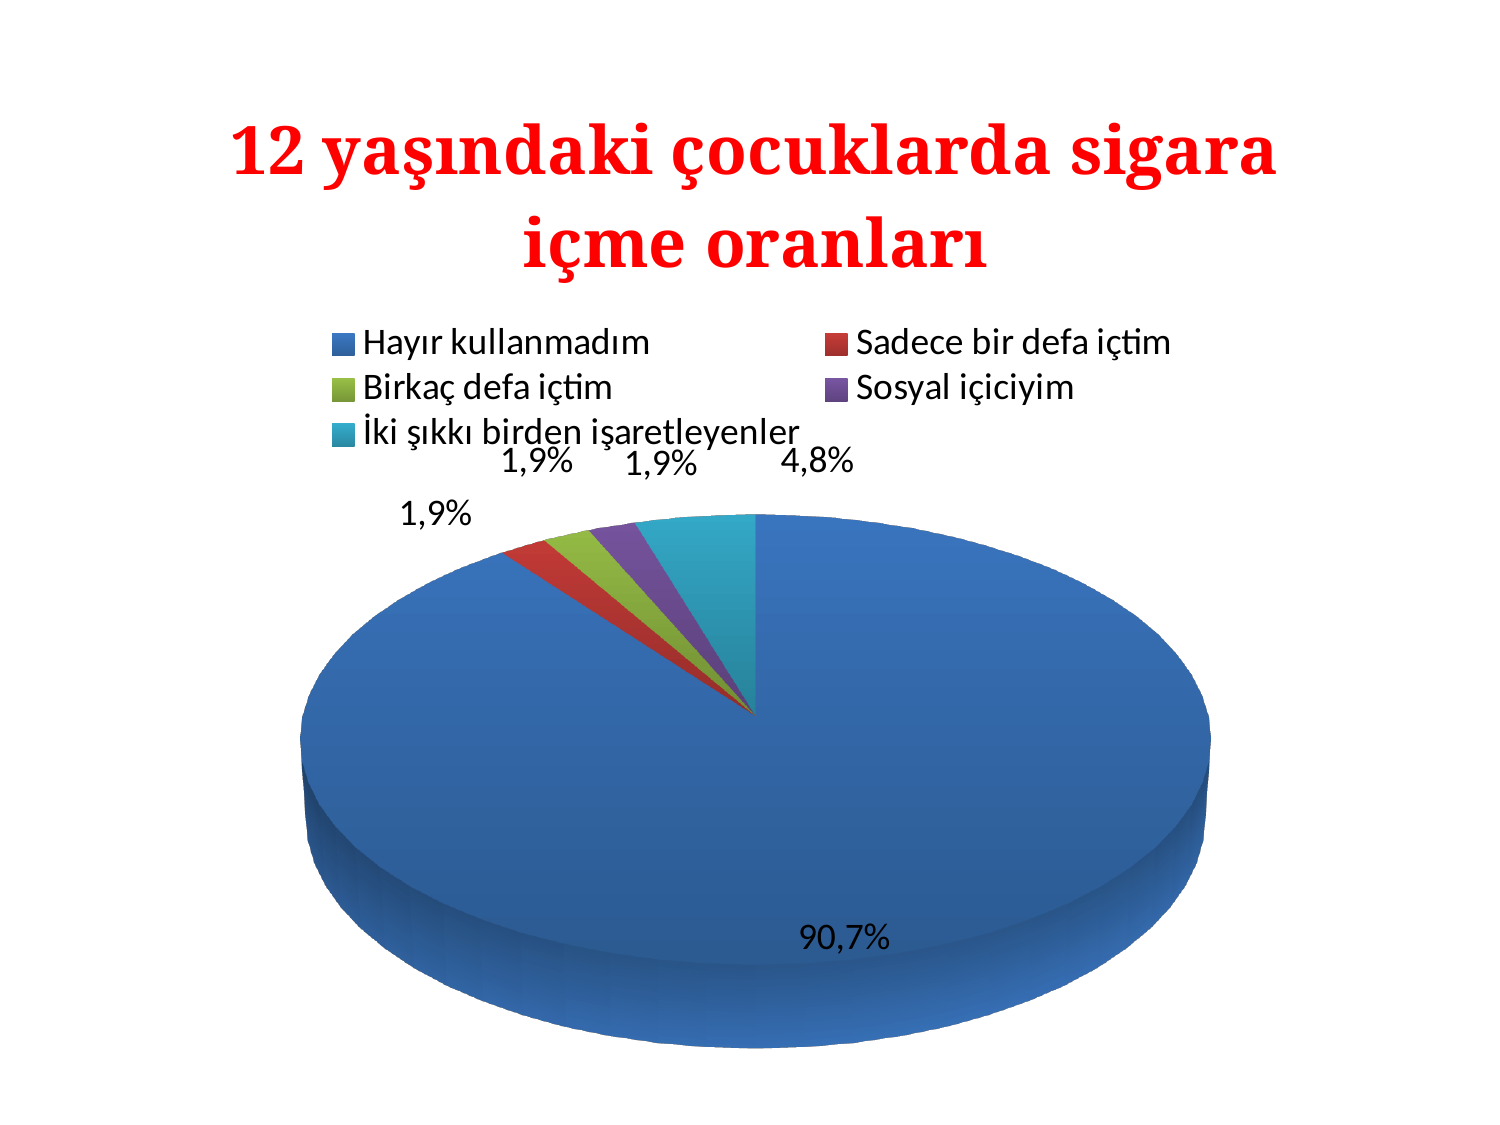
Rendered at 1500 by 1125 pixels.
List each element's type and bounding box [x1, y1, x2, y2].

chart [76, 54, 1436, 1083]
